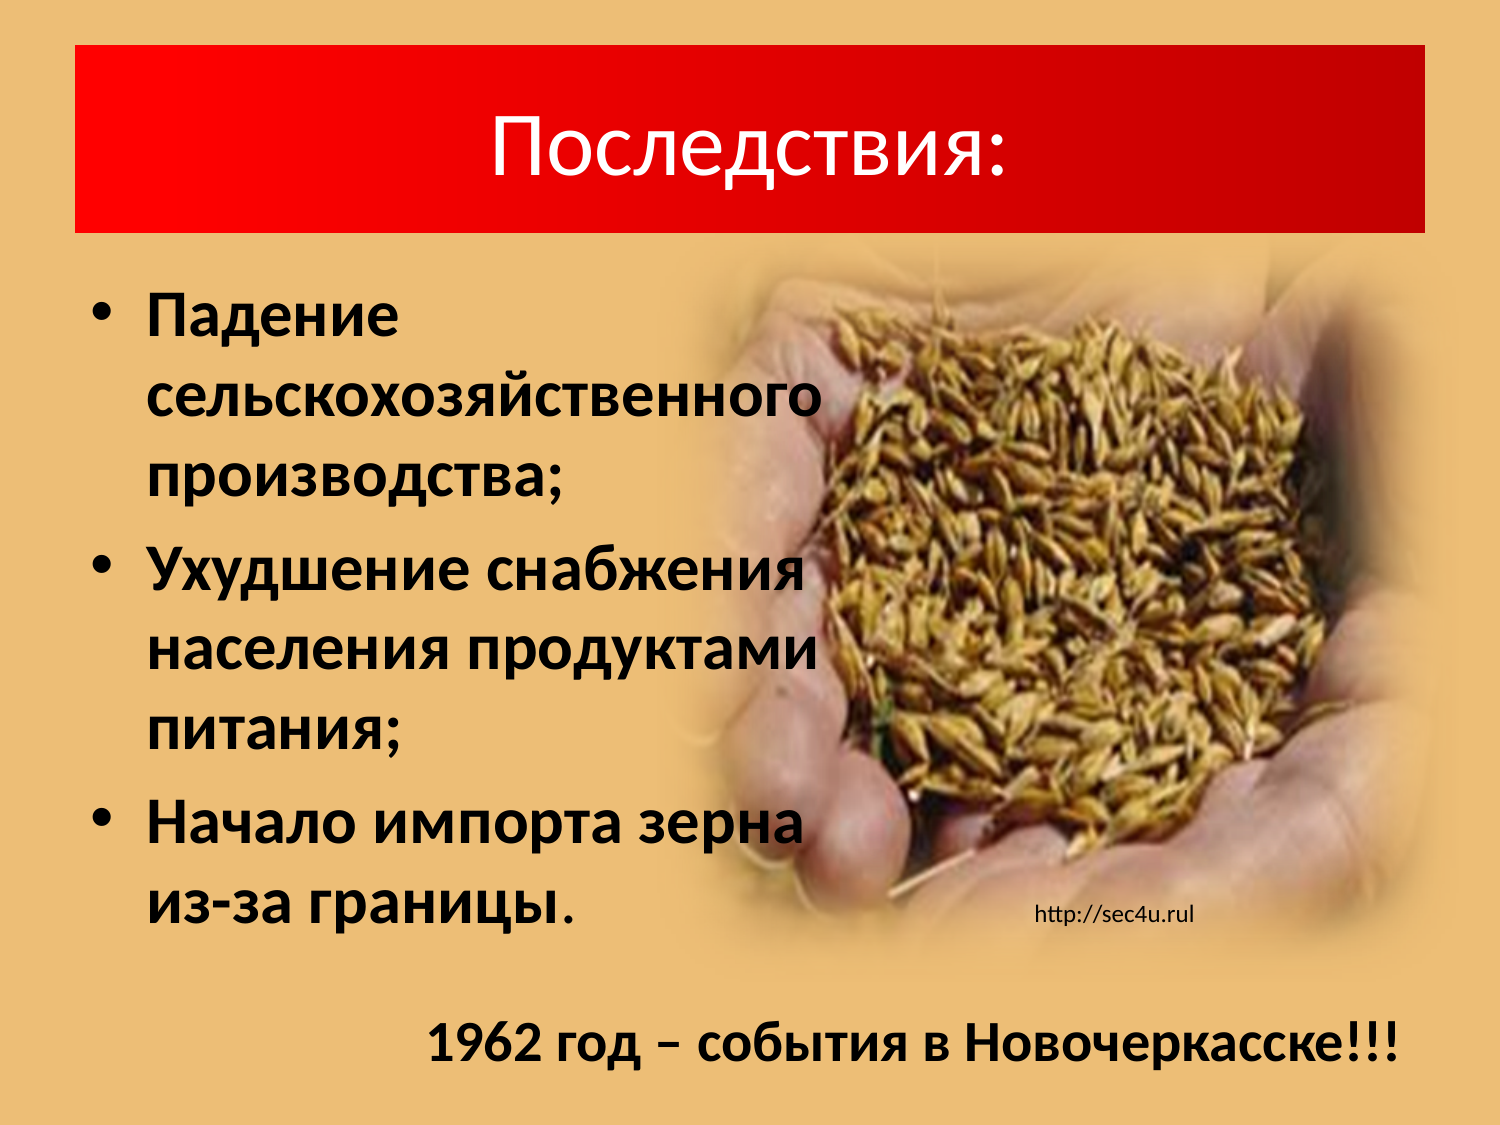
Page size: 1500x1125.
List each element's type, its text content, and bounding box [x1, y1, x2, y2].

text_box 1962 год – события в Новочеркасске!!! [410, 996, 1465, 1081]
list Падение сельскохозяйственного производства; Ухудшение снабжения населения продуктами питания; Начало импорта зерна из-за границы. [75, 262, 879, 1005]
picture [0, 0, 1500, 1125]
title Последствия: [75, 45, 1425, 233]
